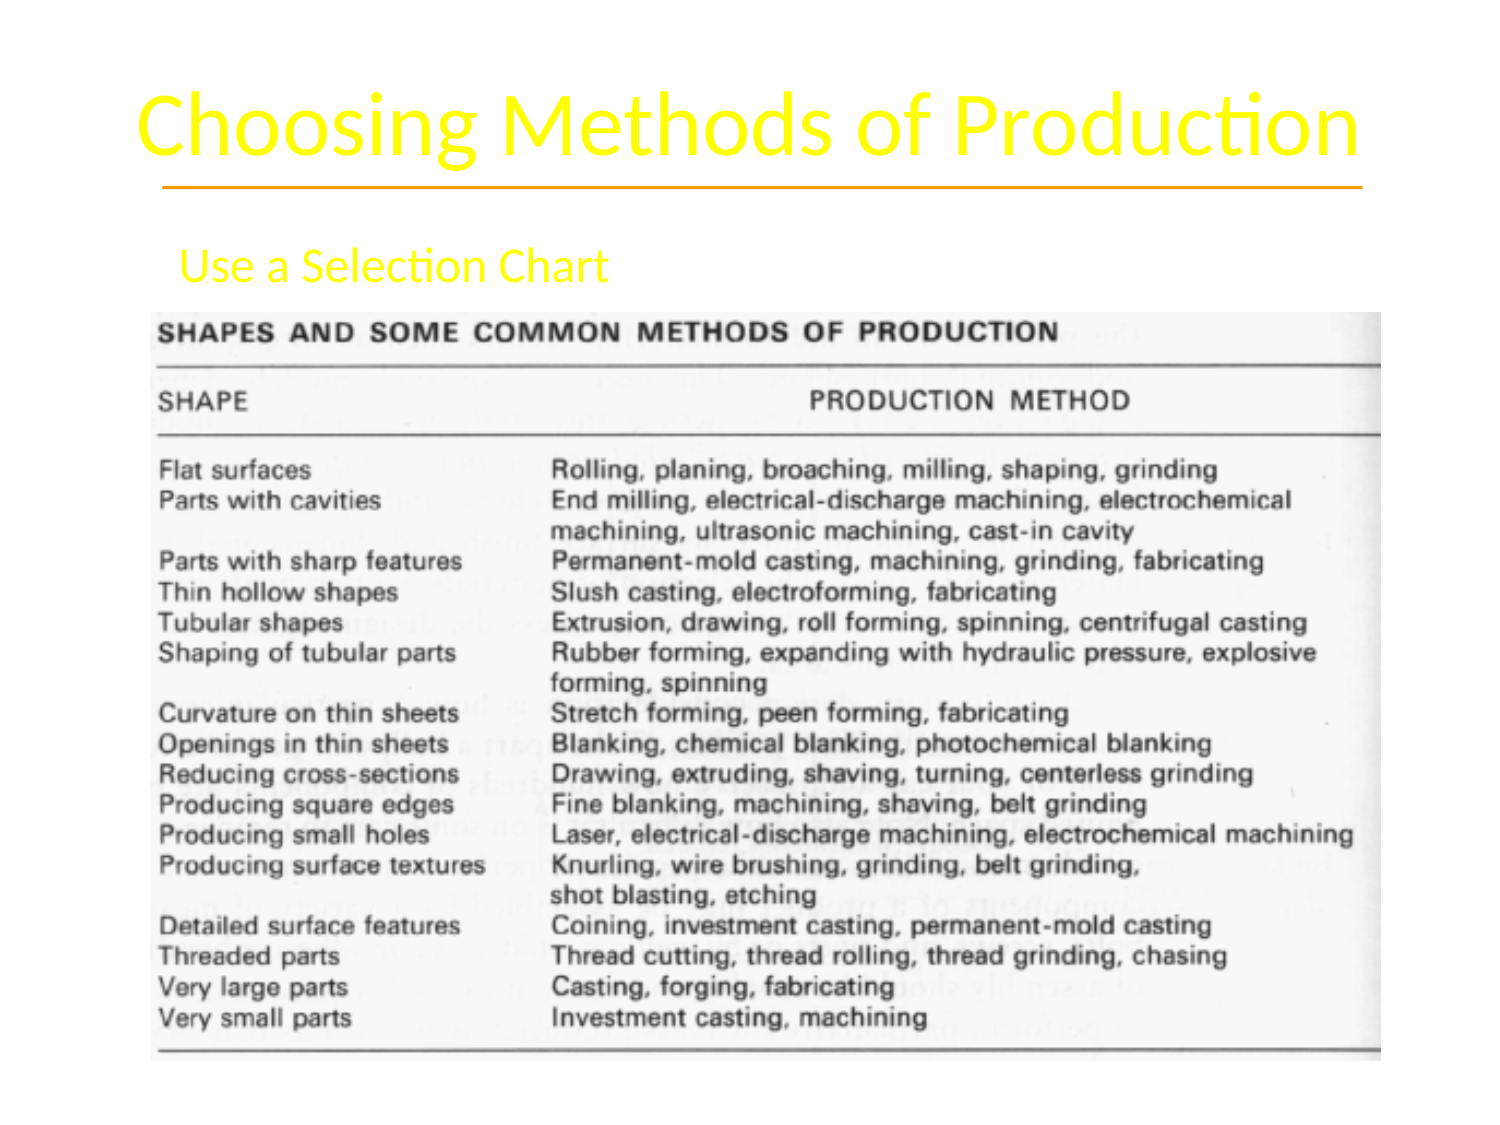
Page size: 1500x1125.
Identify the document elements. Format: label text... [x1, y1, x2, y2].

picture [149, 312, 1382, 1069]
list Use a Selection Chart [137, 224, 625, 313]
title Choosing Methods of Production [112, 50, 1388, 188]
